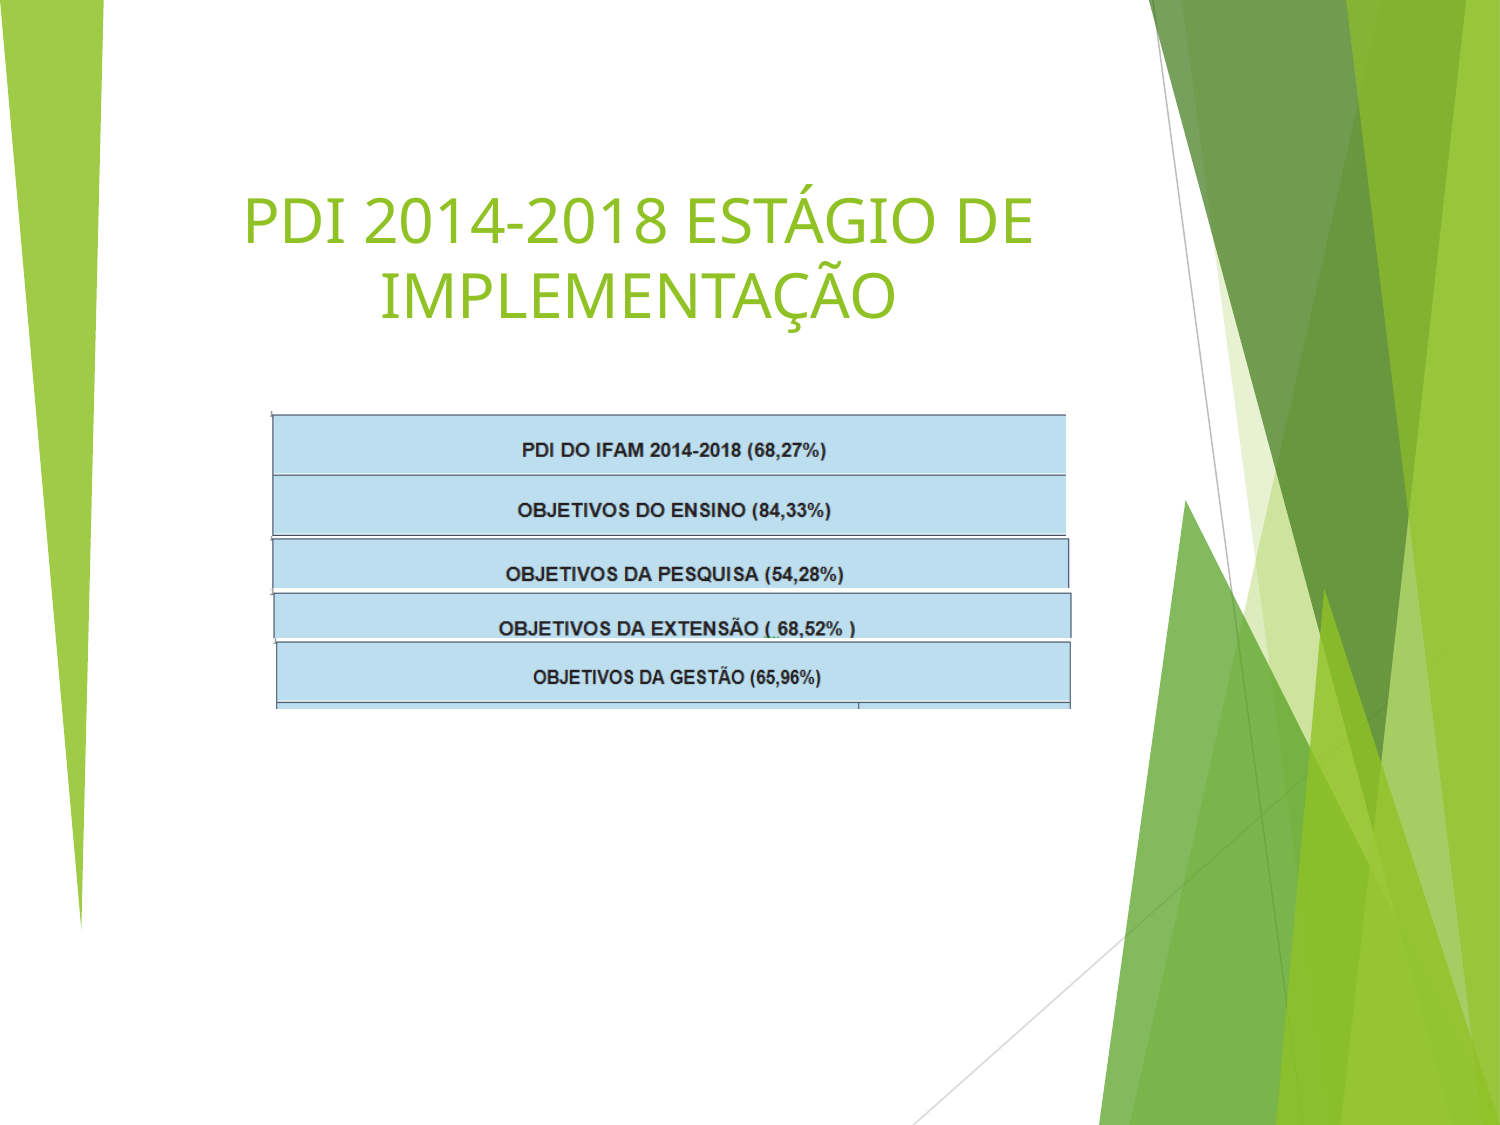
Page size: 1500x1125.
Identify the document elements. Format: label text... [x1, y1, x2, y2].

picture [269, 411, 1075, 709]
text_box PDI 2014-2018 ESTÁGIO DE IMPLEMENTAÇÃO [138, 185, 1141, 337]
